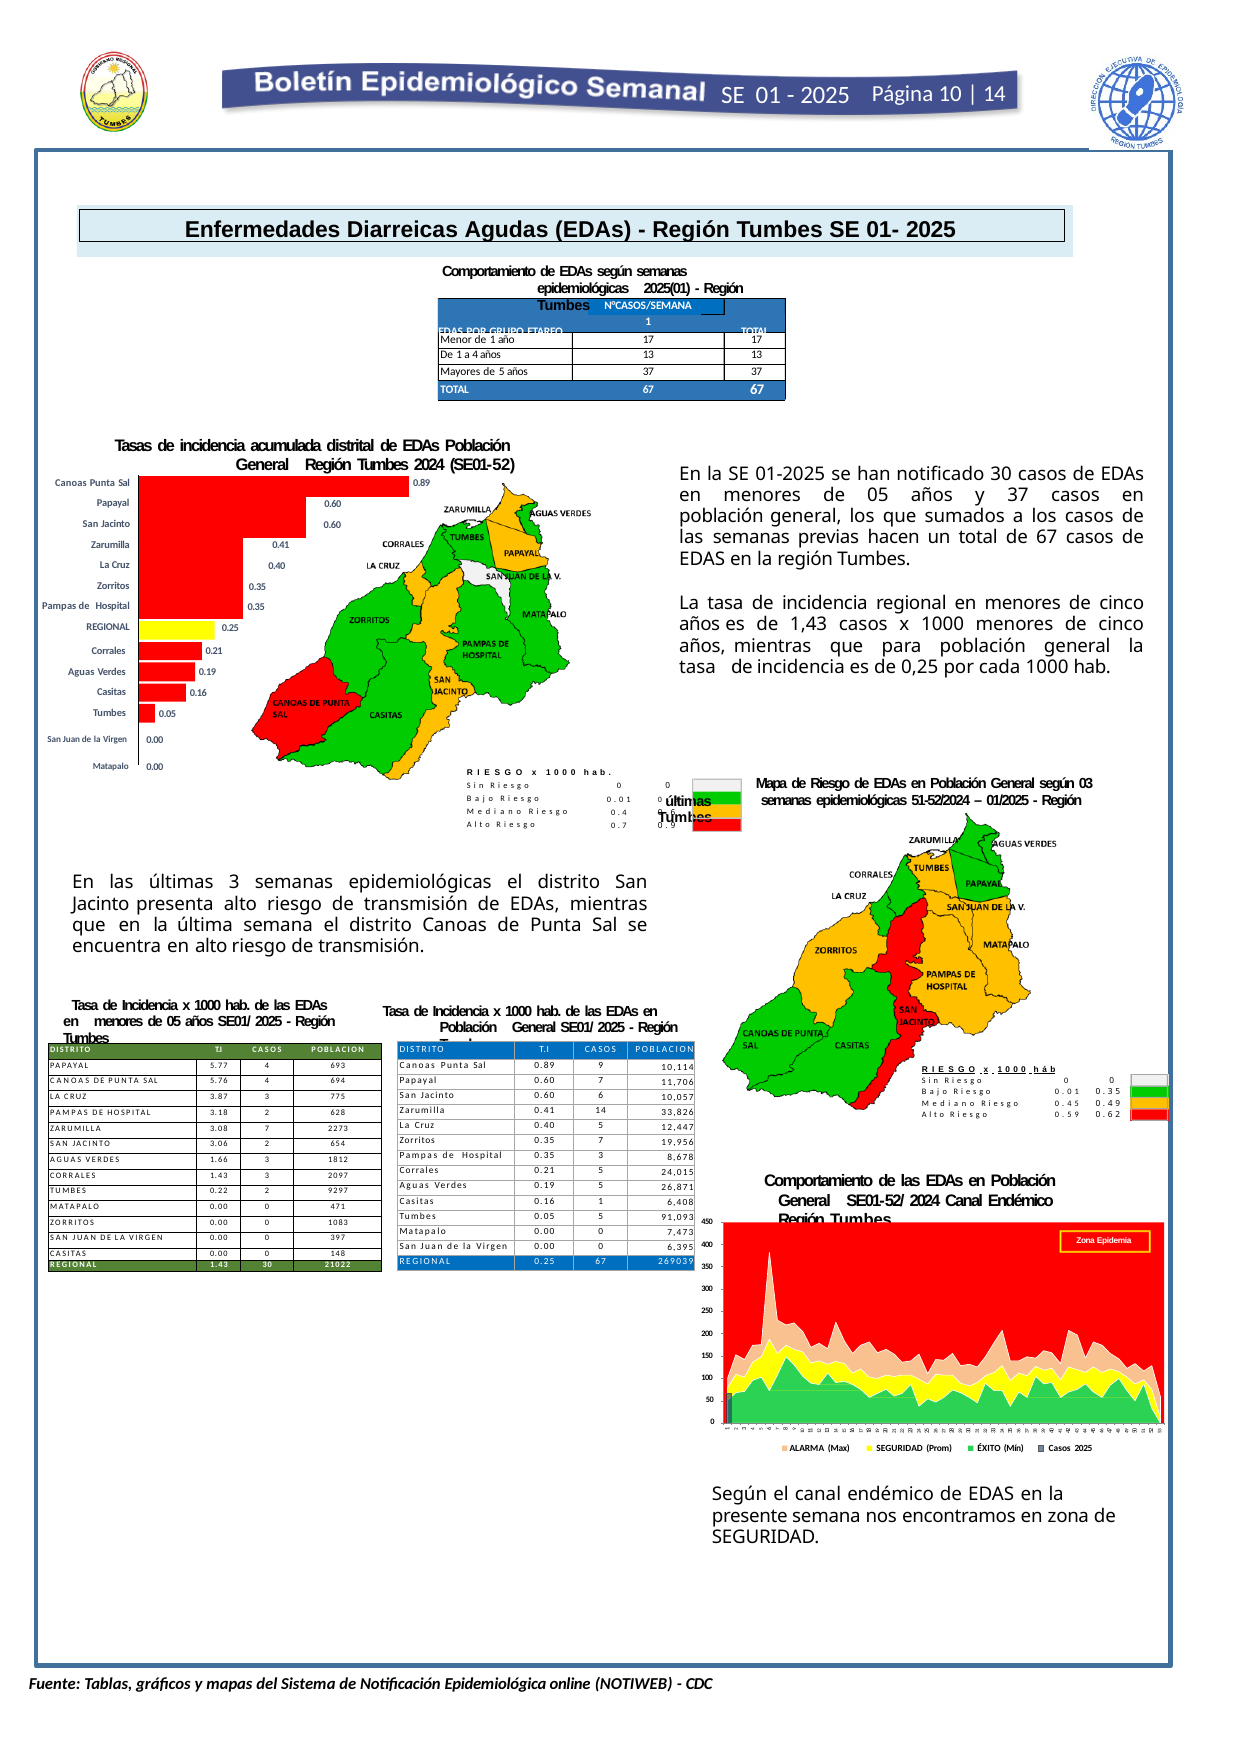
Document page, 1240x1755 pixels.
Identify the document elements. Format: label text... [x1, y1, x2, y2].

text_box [781, 1444, 1045, 1452]
picture [251, 483, 636, 780]
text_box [691, 778, 1169, 1121]
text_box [437, 297, 786, 400]
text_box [33, 50, 1184, 1669]
footer Fuente: Tablas, gráficos y mapas del Sistema de Notificación Epidemiológica online (NOTIWEB) - CDC [26, 1674, 826, 1755]
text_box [720, 1073, 1169, 1426]
picture [722, 813, 1095, 1110]
